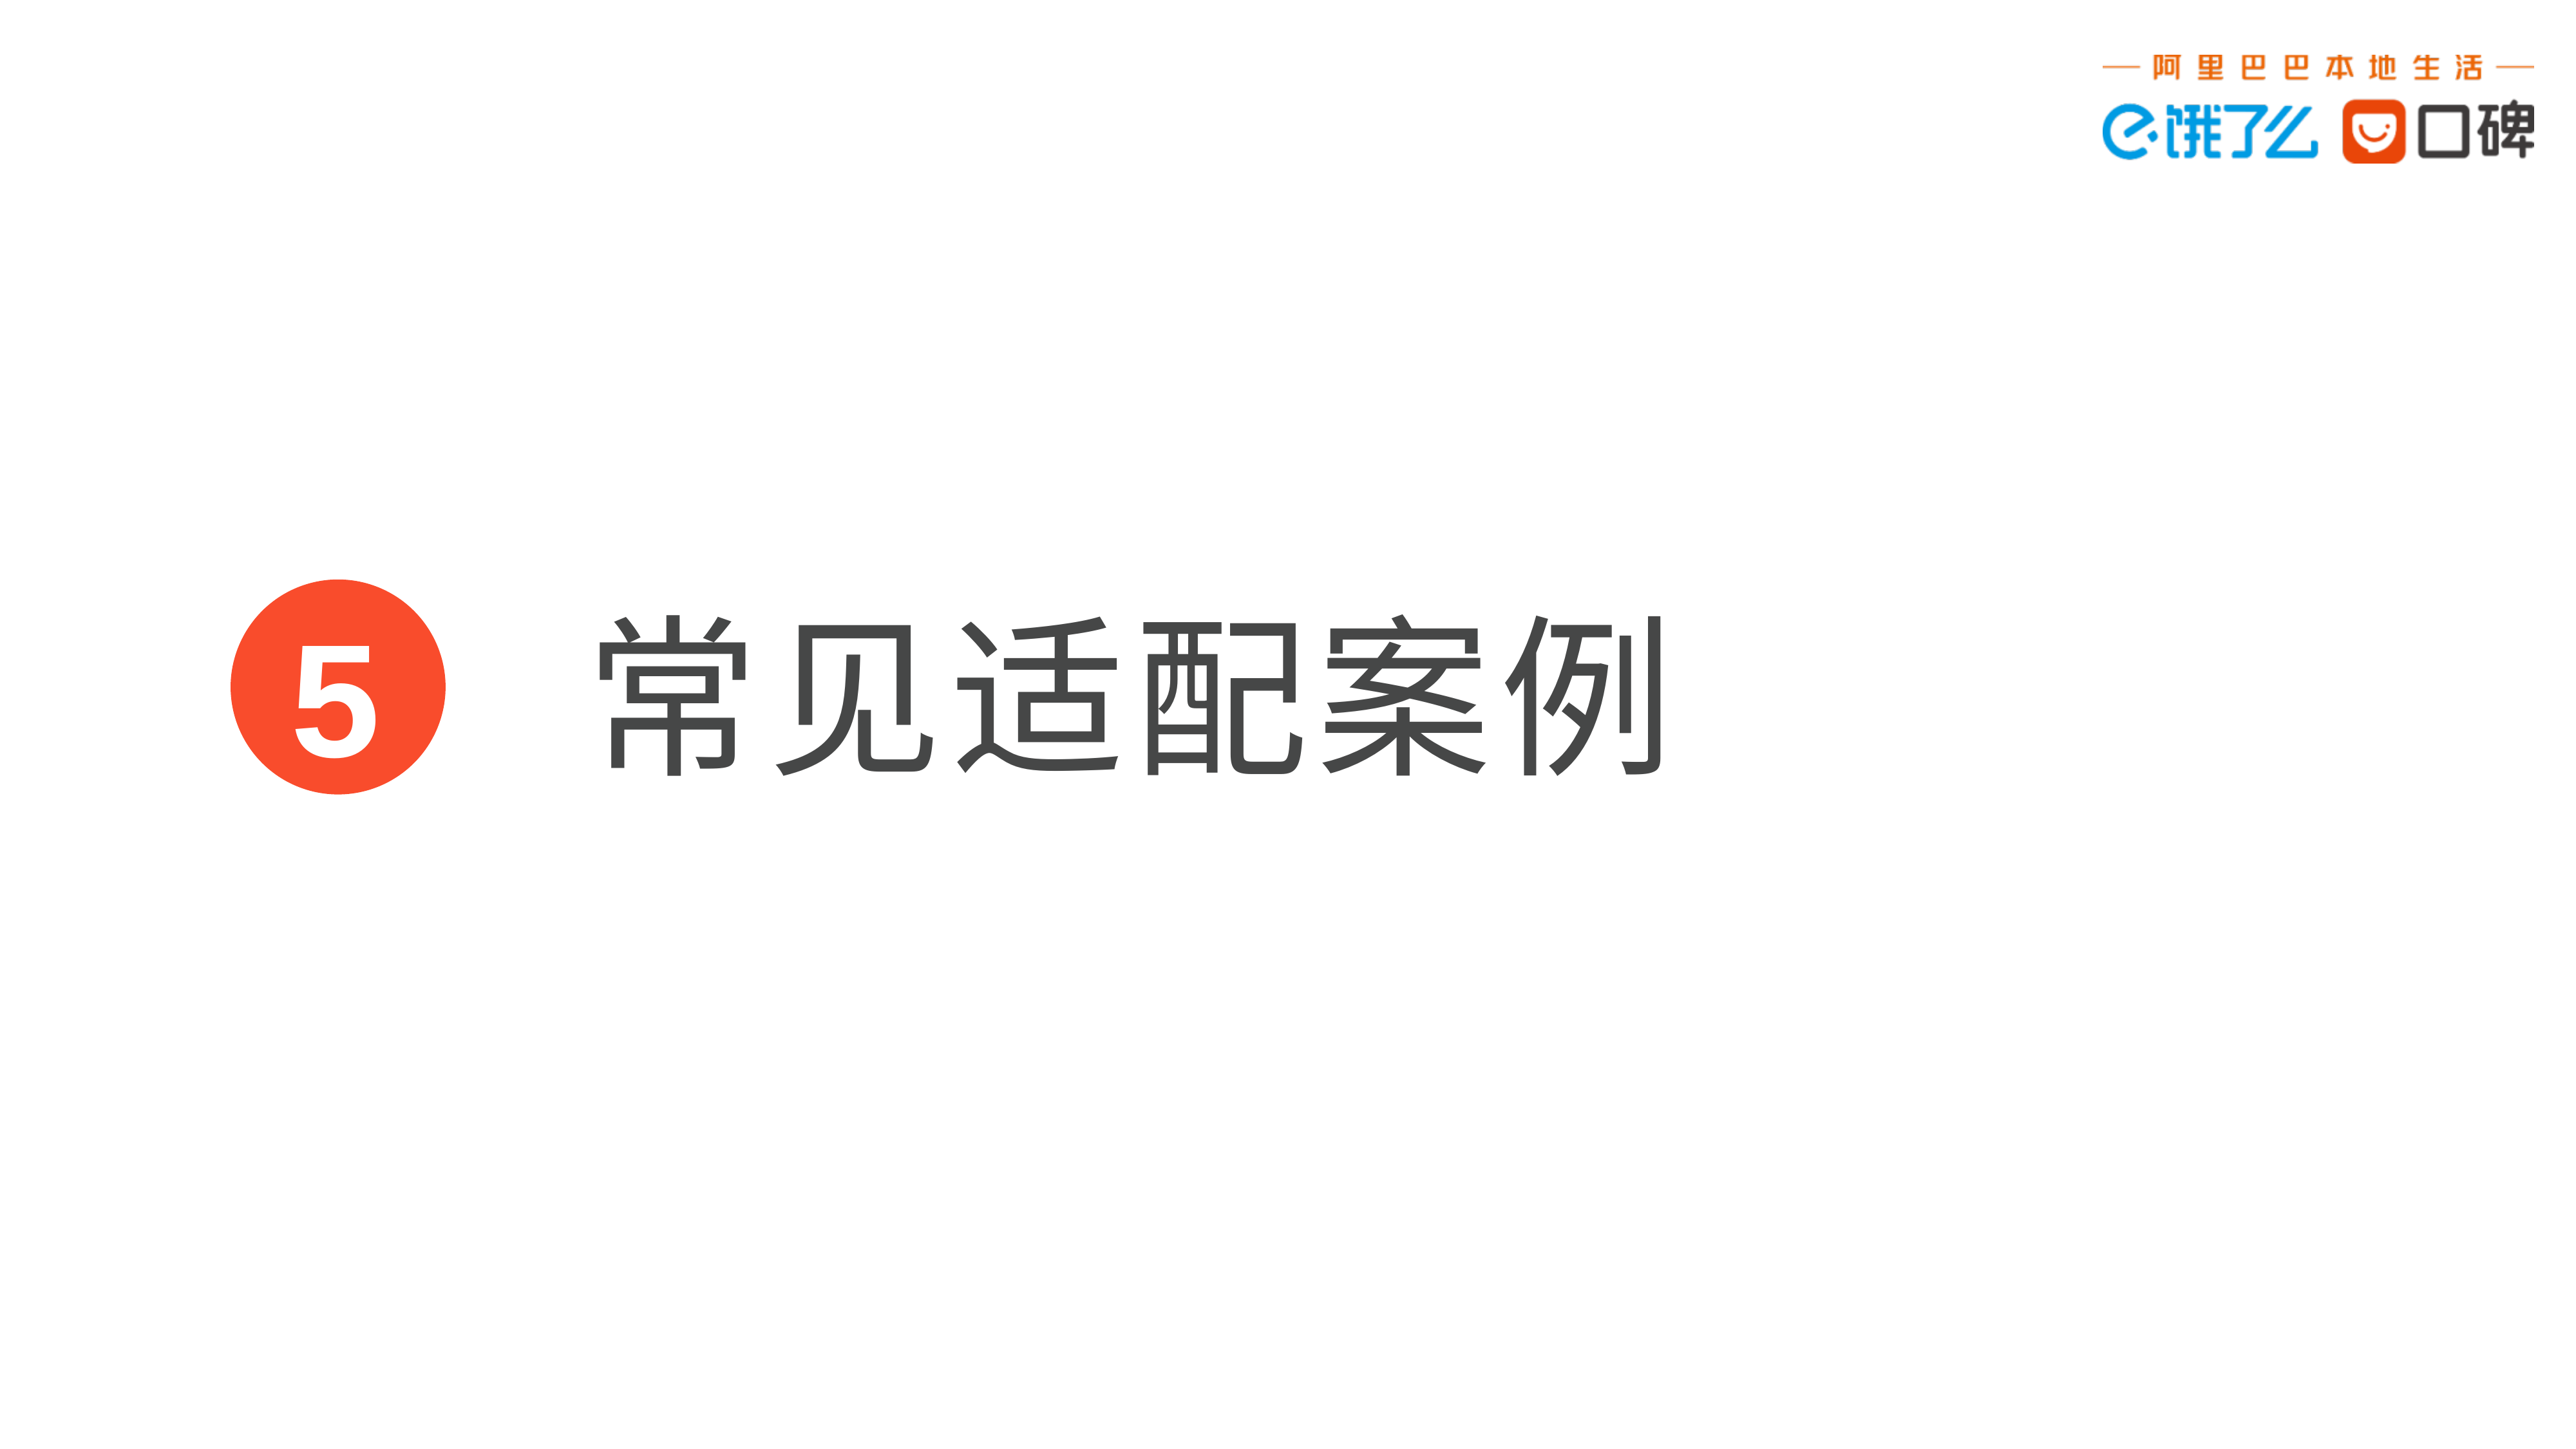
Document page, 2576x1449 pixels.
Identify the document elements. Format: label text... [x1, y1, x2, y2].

text_box [231, 609, 264, 765]
text_box 5 [264, 588, 407, 797]
text_box [296, 579, 381, 588]
picture [2103, 55, 2534, 164]
text_box [407, 604, 446, 770]
text_box 常见适配案例 [577, 580, 1683, 805]
